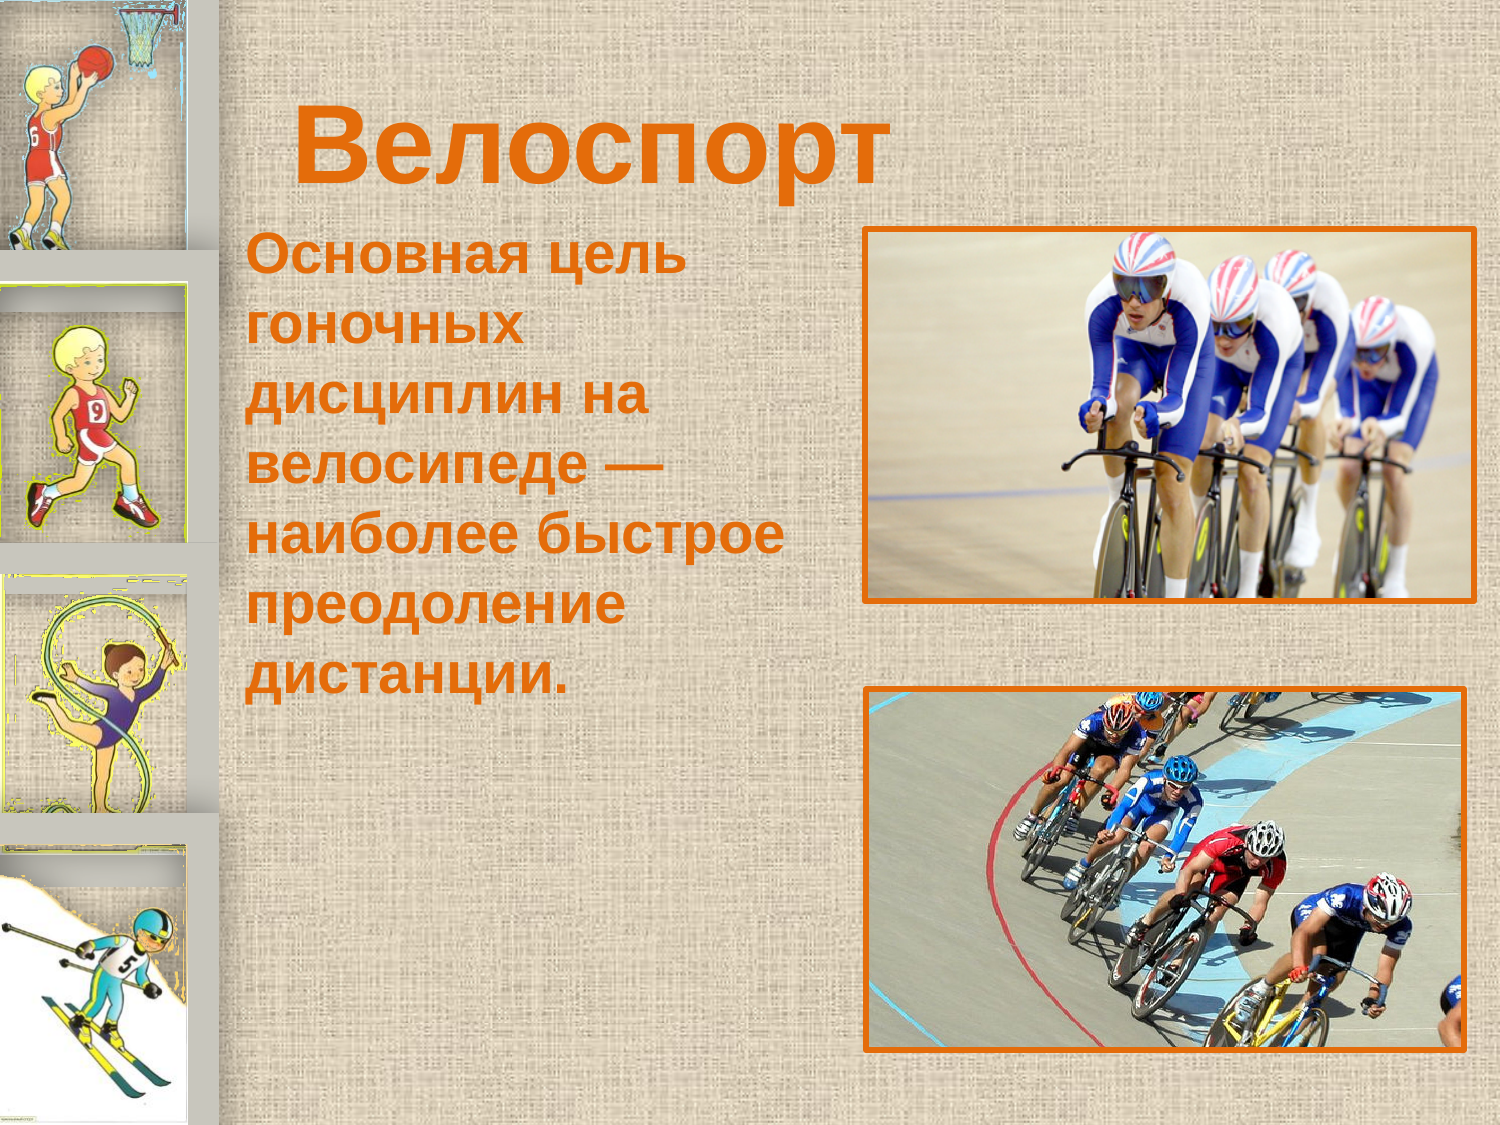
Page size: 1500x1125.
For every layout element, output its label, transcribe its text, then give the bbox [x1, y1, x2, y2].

list Основная цель гоночных дисциплин на велосипеде — наиболее быстрое преодоление дистанции. [229, 207, 853, 951]
picture [219, 0, 1500, 1125]
picture [0, 281, 188, 542]
picture [0, 0, 188, 250]
picture [0, 844, 188, 1125]
title Велоспорт [222, 44, 963, 233]
picture [0, 574, 187, 813]
